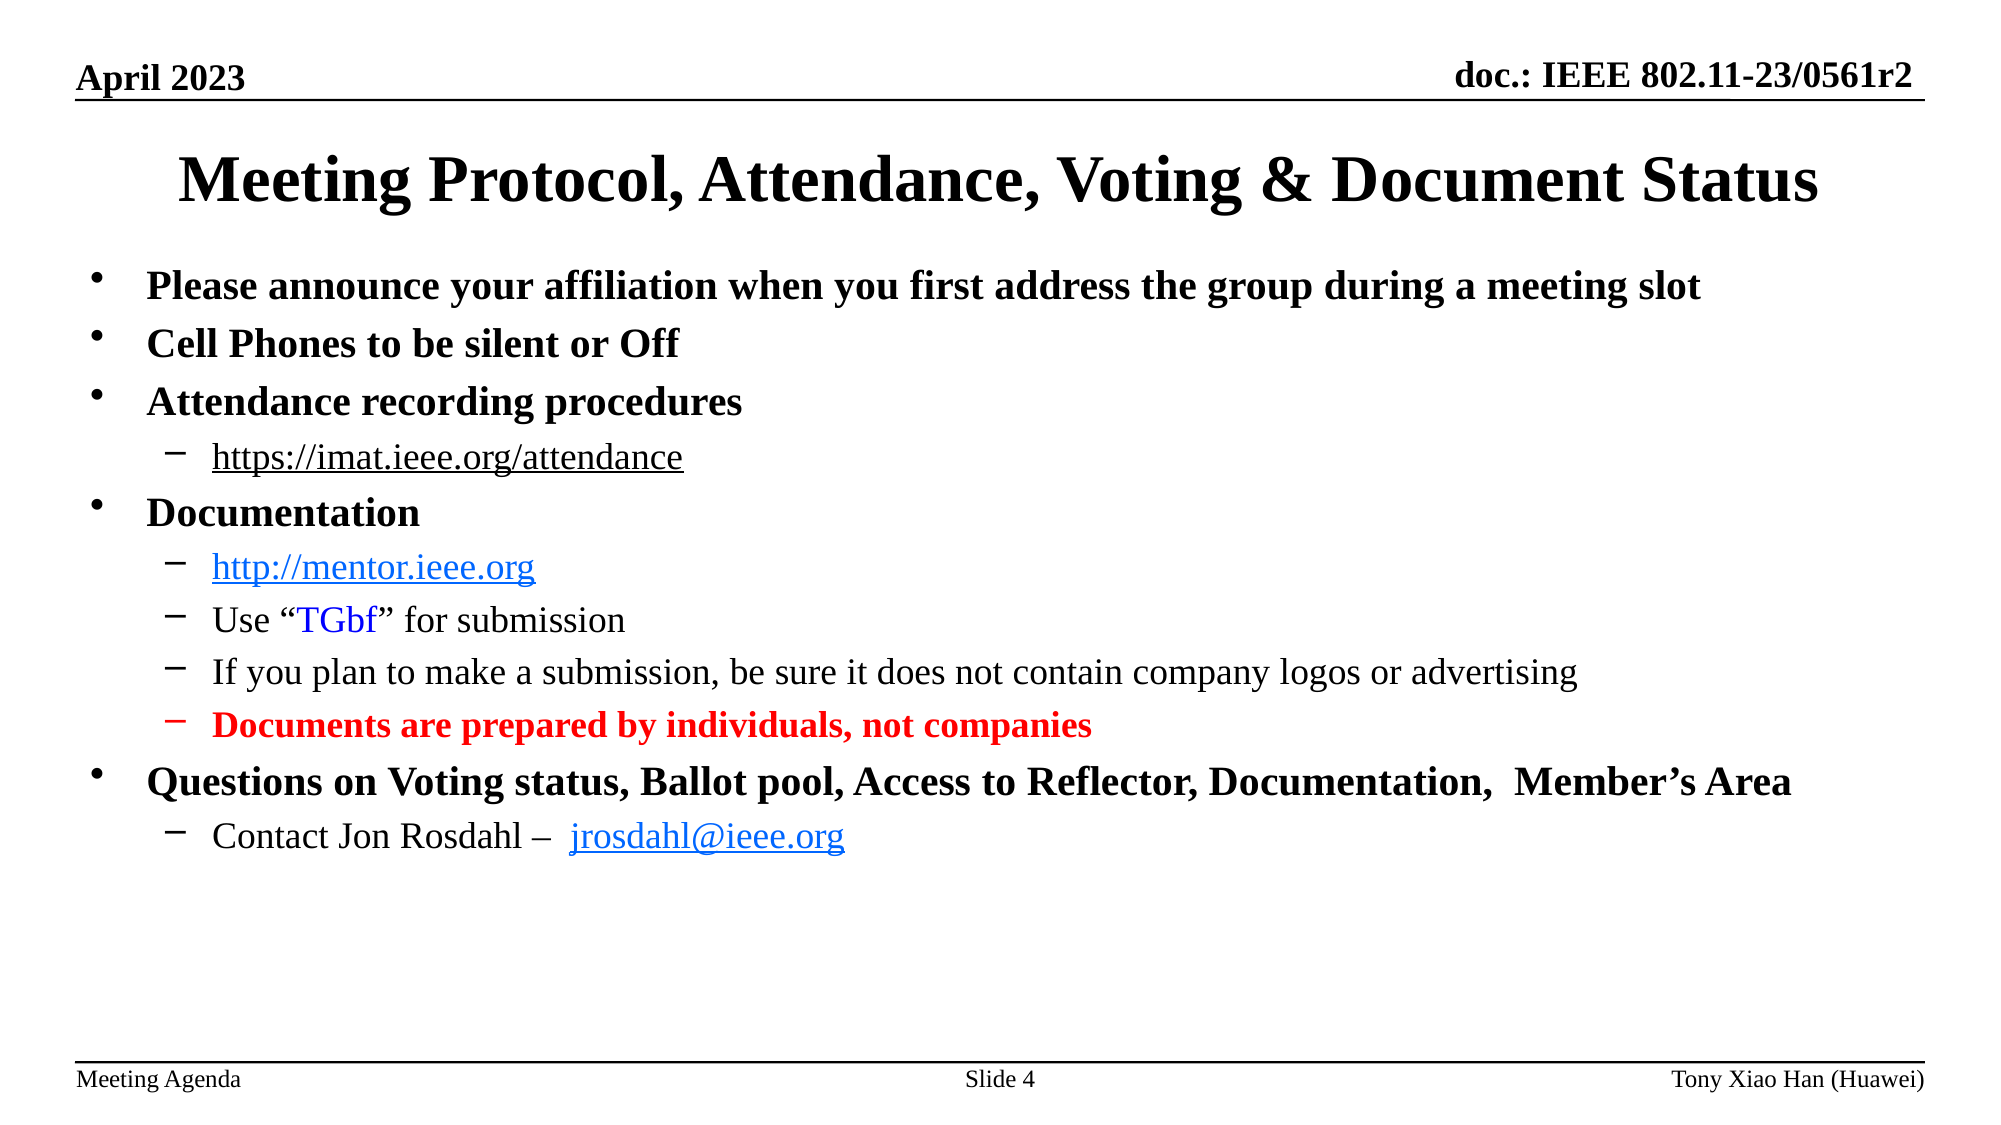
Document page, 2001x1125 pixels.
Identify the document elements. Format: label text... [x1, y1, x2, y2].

list Please announce your affiliation when you first address the group during a meeting slot Cell Phones to be silent or Off Attendance recording procedures https://imat.ieee.org/attendance Documentation http://mentor.ieee.org Use “TGbf” for submission If you plan to make a submission, be sure it does not contain company logos or advertising Documents are prepared by individuals, not companies Questions on Voting status, Ballot pool, Access to Reflector, Documentation, Member’s Area Contact Jon Rosdahl – jrosdahl@ieee.org [75, 263, 1925, 925]
text_box Meeting Protocol, Attendance, Voting & Document Status [75, 87, 1925, 263]
